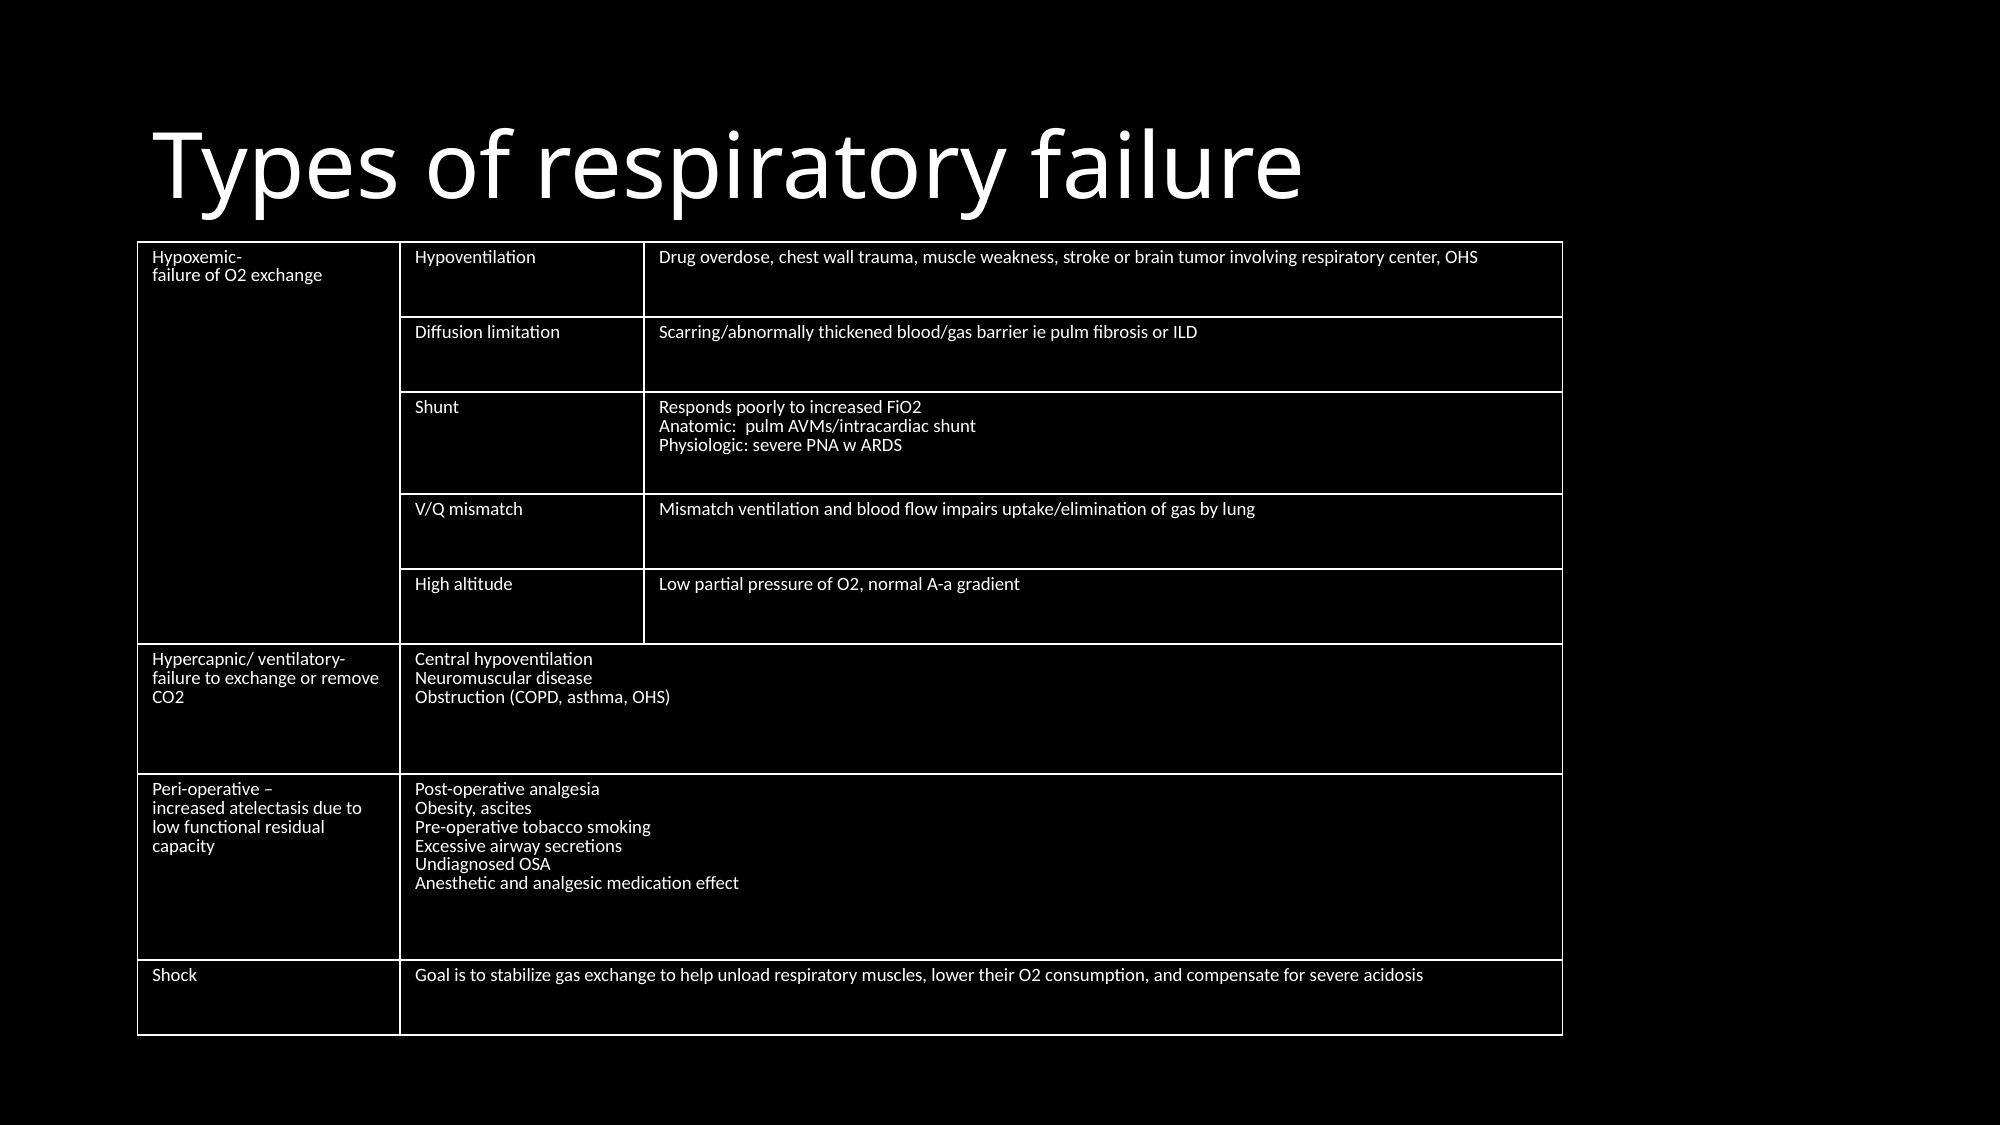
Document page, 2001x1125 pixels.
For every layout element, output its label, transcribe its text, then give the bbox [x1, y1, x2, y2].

table_cell High altitude [401, 570, 643, 643]
table_cell Central hypoventilation Neuromuscular disease Obstruction (COPD, asthma, OHS) [401, 645, 1562, 773]
table_header Hypoxemic- failure of O2 exchange [138, 243, 399, 643]
table_cell Peri-operative – increased atelectasis due to low functional residual capacity [138, 775, 399, 959]
table_cell Shock [138, 961, 399, 1034]
table_cell Shunt [401, 393, 643, 493]
table_cell Post-operative analgesia Obesity, ascites Pre-operative tobacco smoking Excessive airway secretions Undiagnosed OSA Anesthetic and analgesic medication effect [401, 775, 1562, 959]
table_cell Diffusion limitation [401, 318, 643, 391]
title Types of respiratory failure [137, 59, 1863, 278]
table_cell Low partial pressure of O2, normal A-a gradient [645, 570, 1562, 643]
table_cell Responds poorly to increased FiO2 Anatomic: pulm AVMs/intracardiac shunt Physiologic: severe PNA w ARDS [645, 393, 1562, 493]
table_header Hypoventilation [401, 243, 643, 316]
table_header Drug overdose, chest wall trauma, muscle weakness, stroke or brain tumor involving respiratory center, OHS [645, 243, 1562, 316]
table_cell Scarring/abnormally thickened blood/gas barrier ie pulm fibrosis or ILD [645, 318, 1562, 391]
table_cell V/Q mismatch [401, 495, 643, 568]
table_cell Hypercapnic/ ventilatory- failure to exchange or remove CO2 [138, 645, 399, 773]
table_cell Goal is to stabilize gas exchange to help unload respiratory muscles, lower their O2 consumption, and compensate for severe acidosis [401, 961, 1562, 1034]
table_cell Mismatch ventilation and blood flow impairs uptake/elimination of gas by lung [645, 495, 1562, 568]
